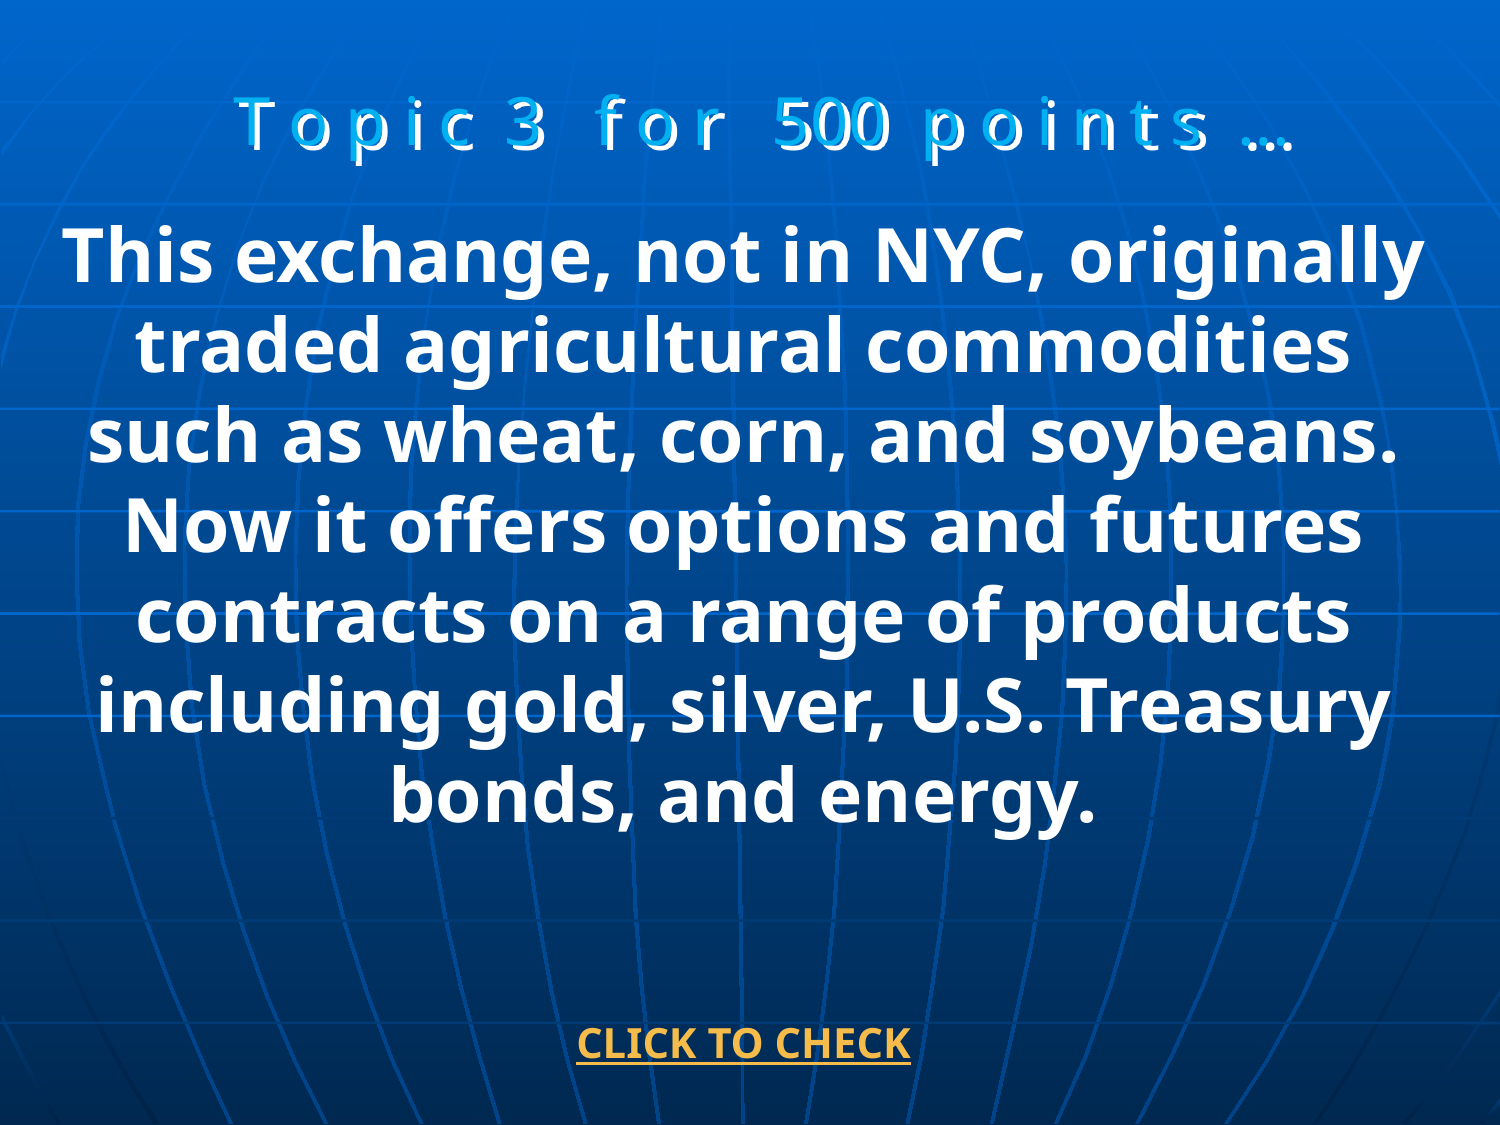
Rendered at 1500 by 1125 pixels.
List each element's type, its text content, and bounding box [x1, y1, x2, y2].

text_box CLICK TO CHECK [0, 1009, 1494, 1075]
text_box T o p i c 3 f o r 500 p o i n t s … [124, 49, 1400, 188]
text_box This exchange, not in NYC, originally traded agricultural commodities such as wheat, corn, and soybeans. Now it offers options and futures contracts on a range of products including gold, silver, U.S. Treasury bonds, and energy. [37, 199, 1450, 845]
